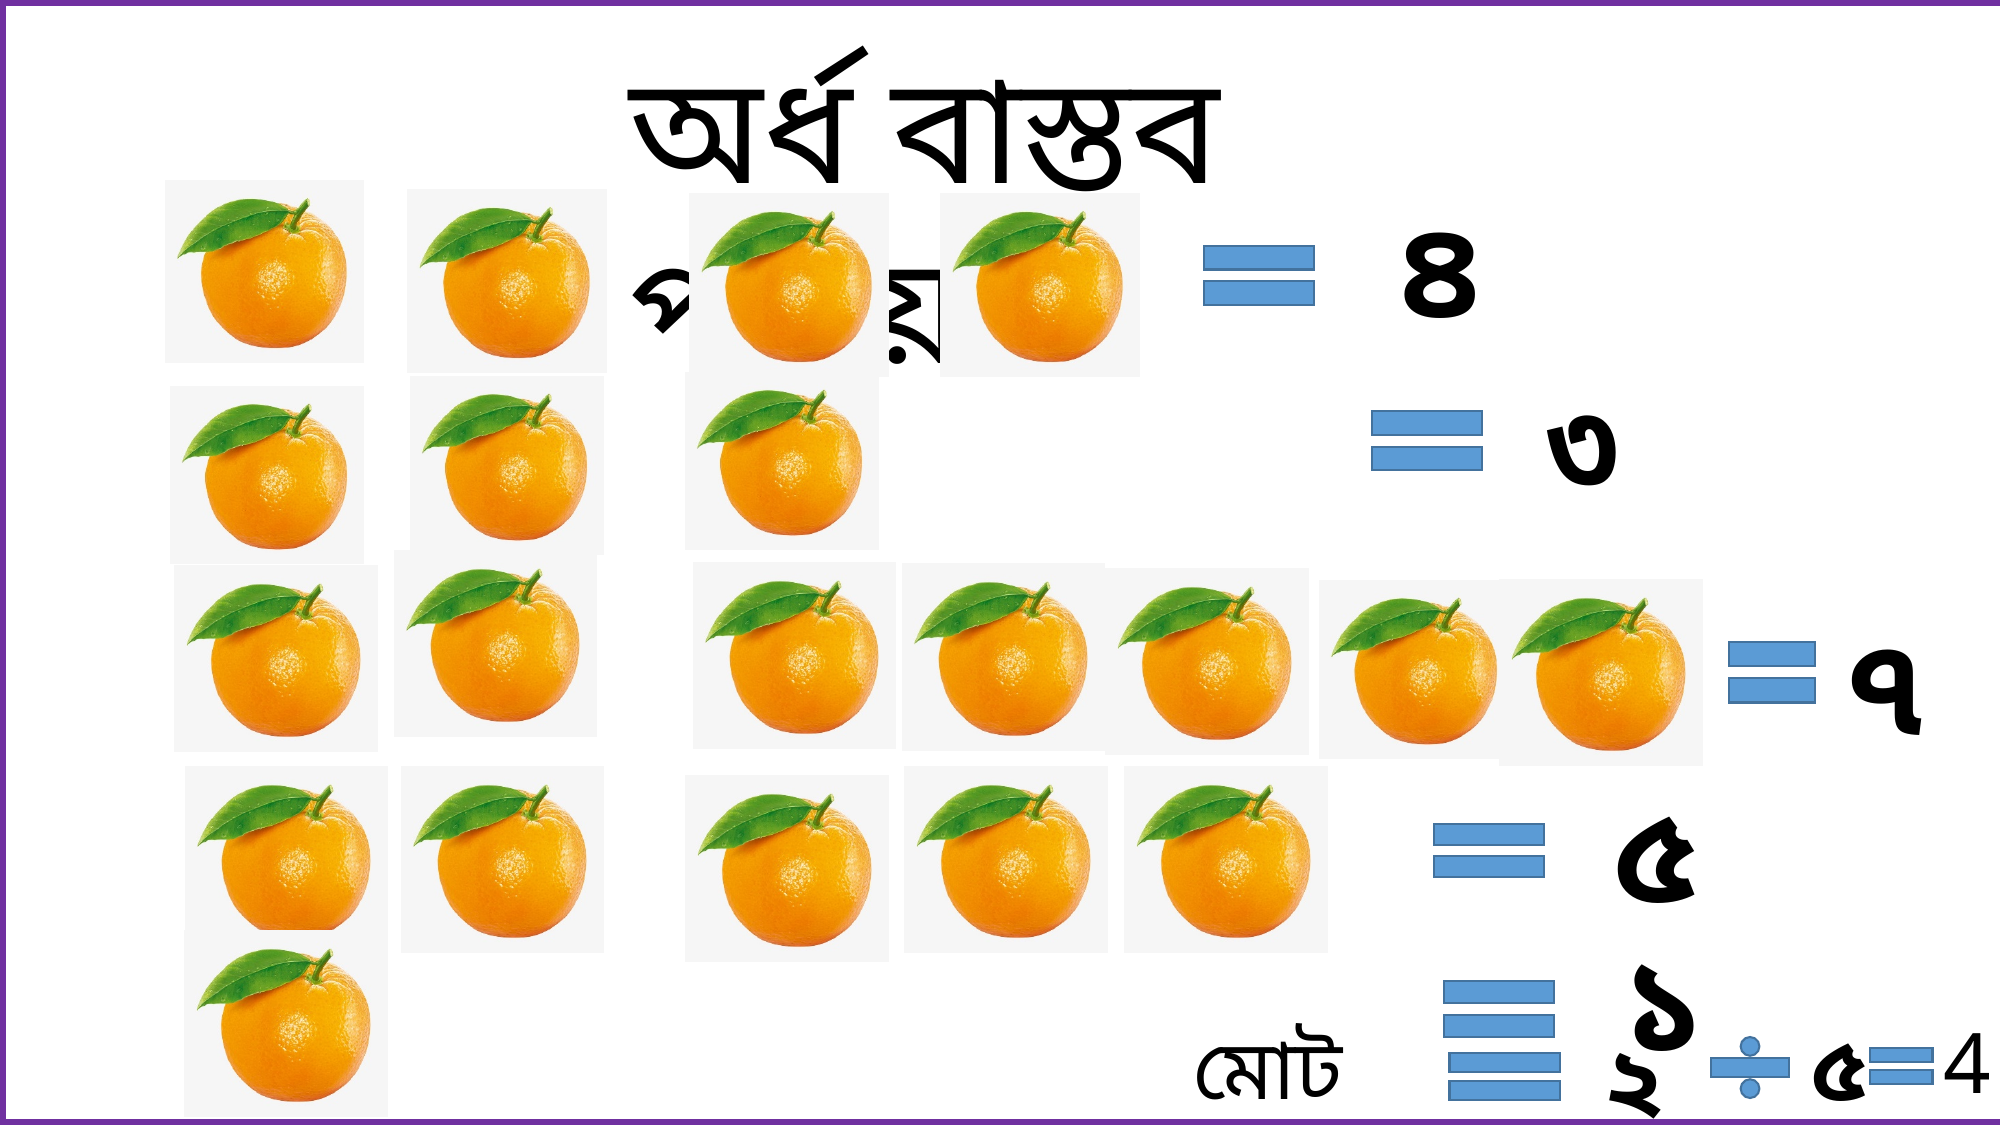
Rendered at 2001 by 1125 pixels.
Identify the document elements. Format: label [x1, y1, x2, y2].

picture [1319, 579, 1703, 766]
picture [174, 565, 378, 752]
picture [685, 775, 889, 962]
picture [184, 766, 388, 1117]
picture [1124, 766, 1328, 953]
picture [165, 180, 364, 363]
picture [901, 563, 1309, 755]
text_box [0, 0, 2000, 1125]
picture [685, 193, 889, 550]
picture [940, 193, 1140, 377]
picture [394, 376, 604, 737]
picture [401, 766, 604, 953]
picture [170, 386, 364, 564]
picture [692, 562, 896, 749]
picture [904, 766, 1108, 953]
picture [407, 190, 607, 373]
